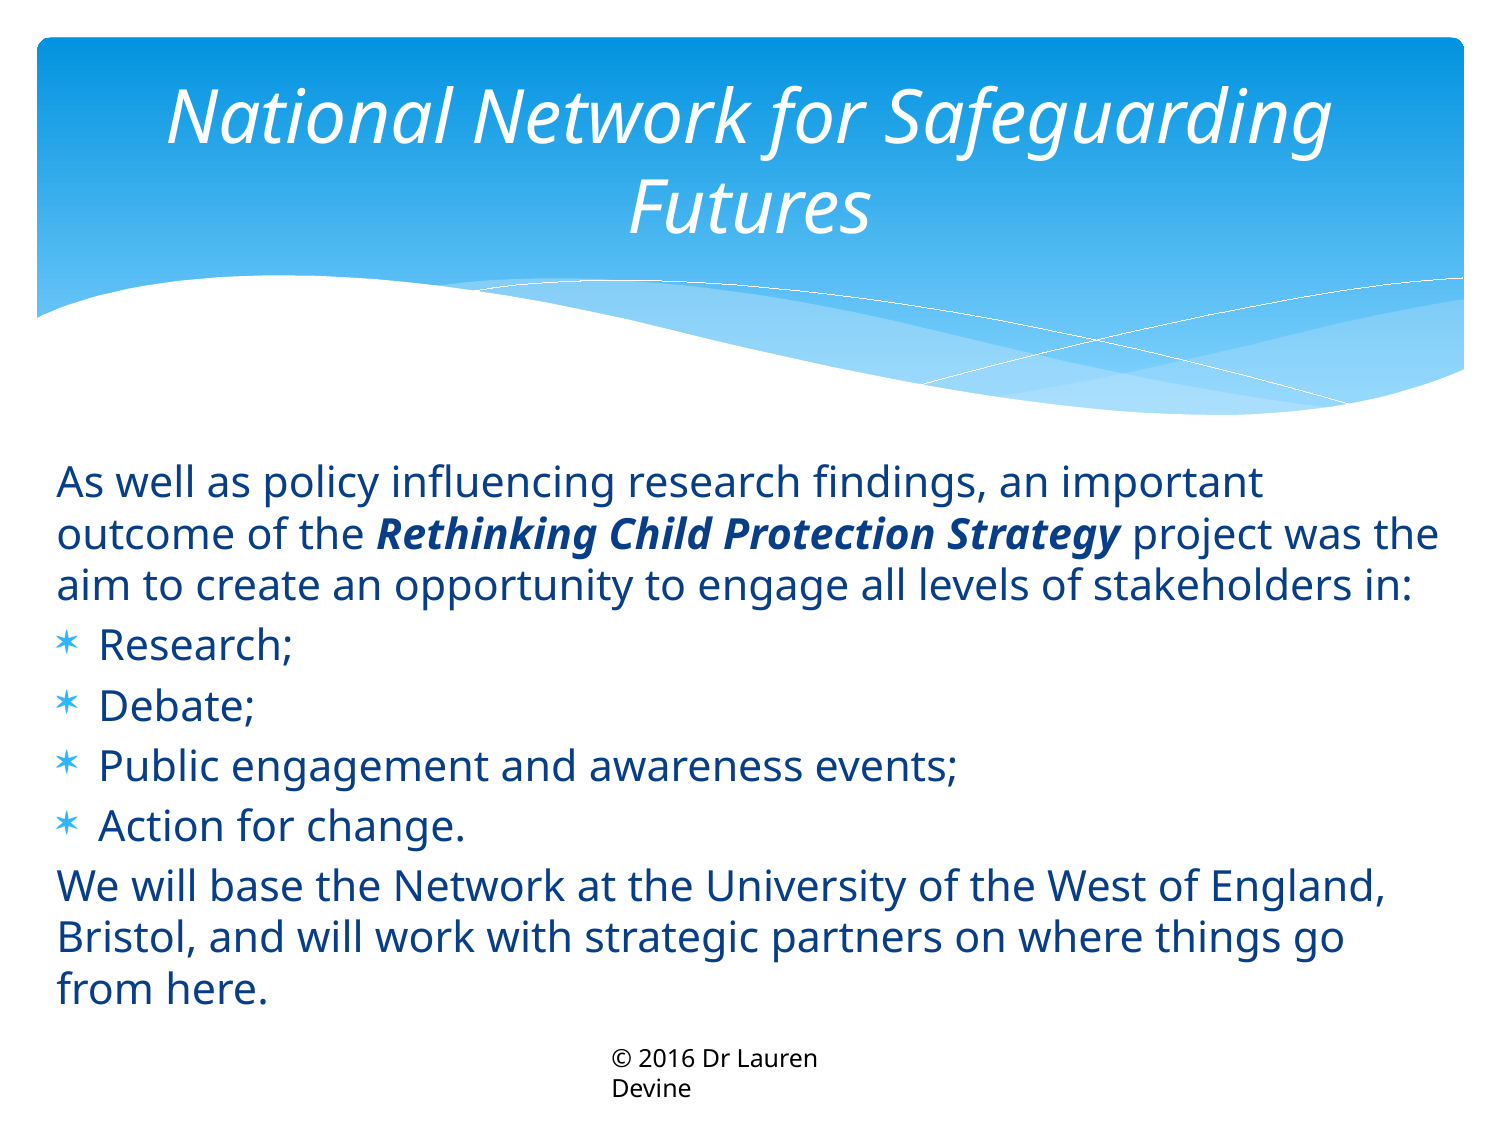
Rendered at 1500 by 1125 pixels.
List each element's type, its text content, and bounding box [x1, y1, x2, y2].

title National Network for Safeguarding Futures [75, 55, 1425, 261]
list As well as policy influencing research findings, an important outcome of the Rethinking Child Protection Strategy project was the aim to create an opportunity to engage all levels of stakeholders in: Research; Debate; Public engagement and awareness events; Action for change. We will base the Network at the University of the West of England, Bristol, and will work with strategic partners on where things go from here. [41, 420, 1459, 1047]
